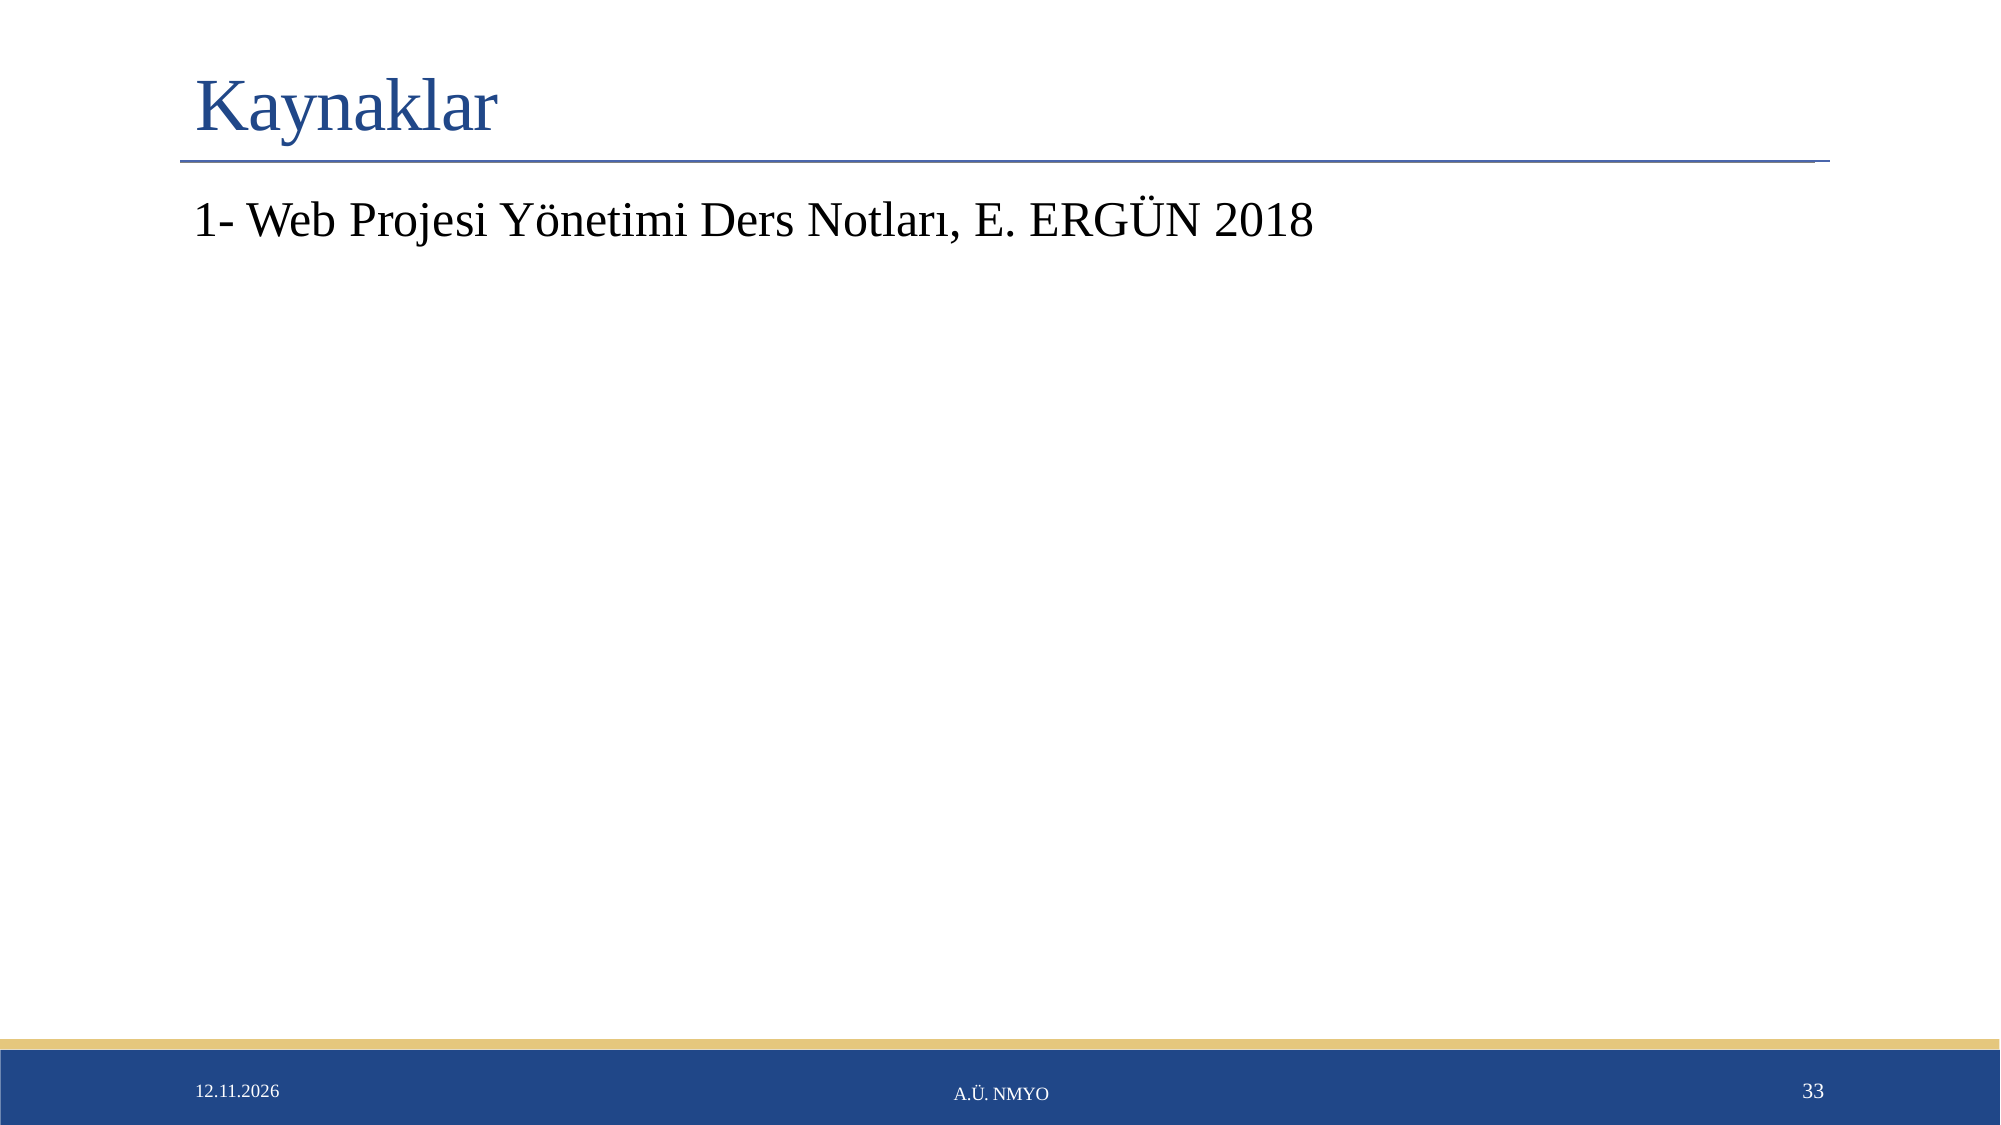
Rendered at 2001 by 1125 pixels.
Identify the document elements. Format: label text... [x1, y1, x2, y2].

footer A.Ü. NMYO [604, 1059, 1396, 1120]
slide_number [180, 1059, 586, 1120]
title Kaynaklar [180, 47, 1830, 153]
slide_number 33 [1624, 1059, 1840, 1120]
text_box 1- Web Projesi Yönetimi Ders Notları, E. ERGÜN 2018 [164, 178, 1713, 254]
